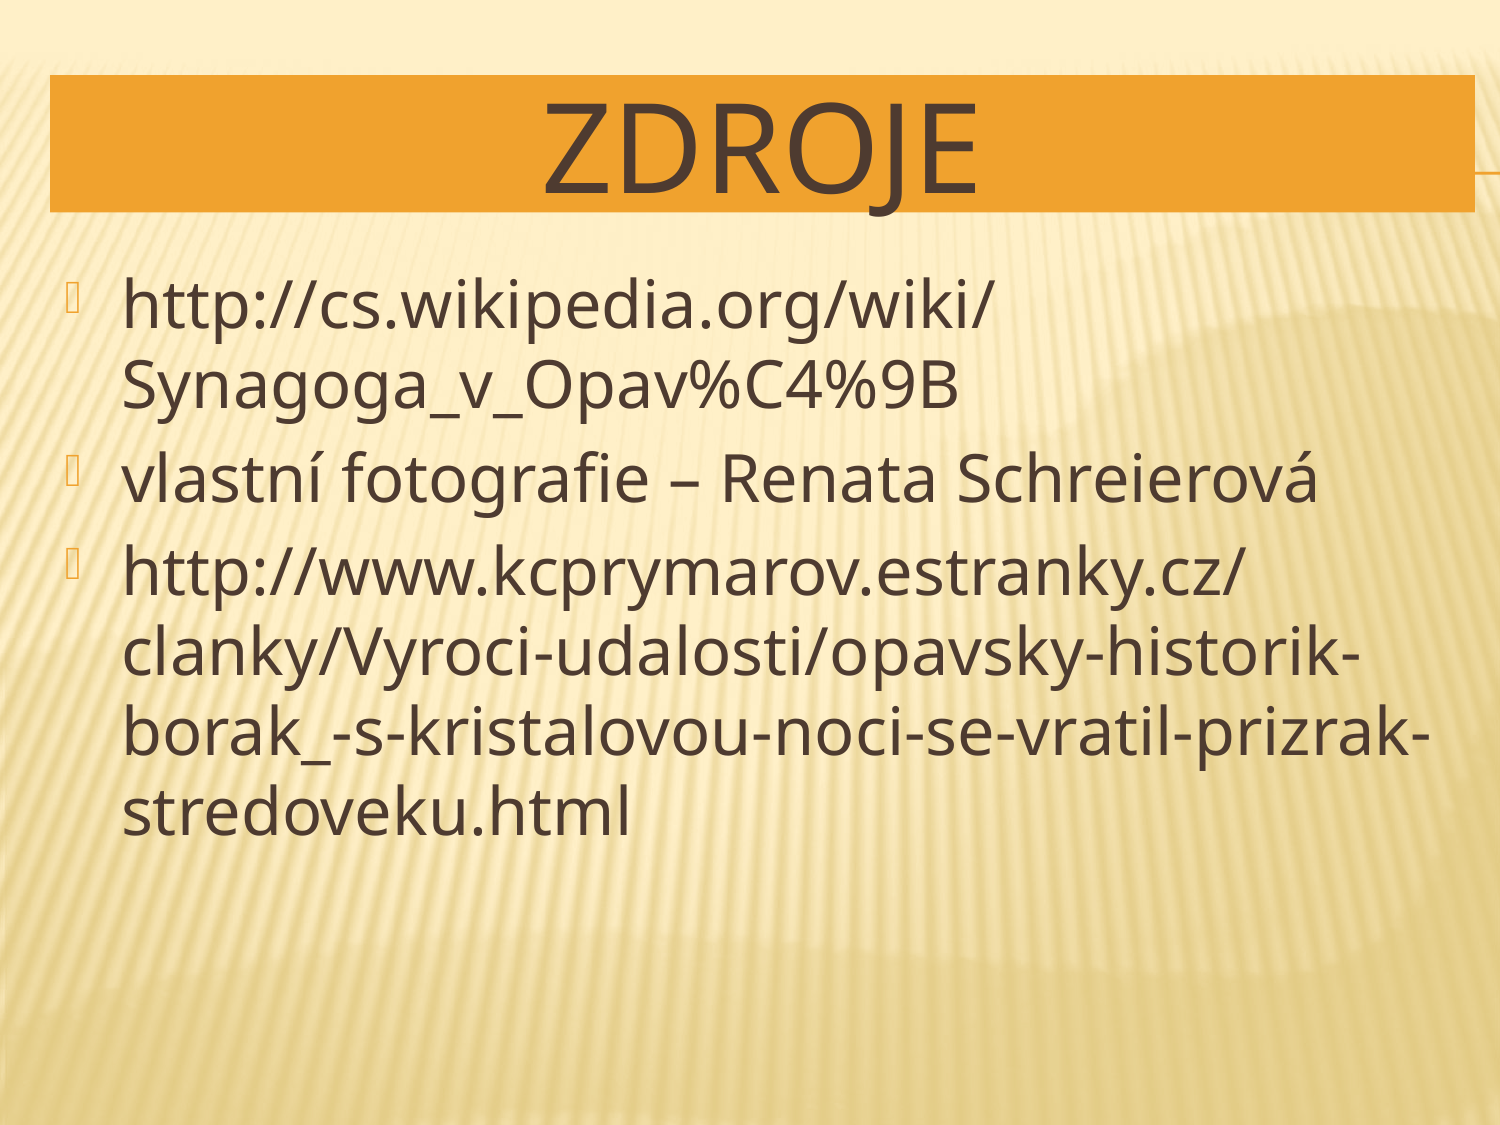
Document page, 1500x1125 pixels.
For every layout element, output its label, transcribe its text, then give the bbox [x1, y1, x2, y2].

list http://cs.wikipedia.org/wiki/Synagoga_v_Opav%C4%9B vlastní fotografie – Renata Schreierová http://www.kcprymarov.estranky.cz/clanky/Vyroci-udalosti/opavsky-historik-borak_-s-kristalovou-noci-se-vratil-prizrak-stredoveku.html [50, 254, 1475, 998]
title Zdroje [50, 75, 1475, 213]
